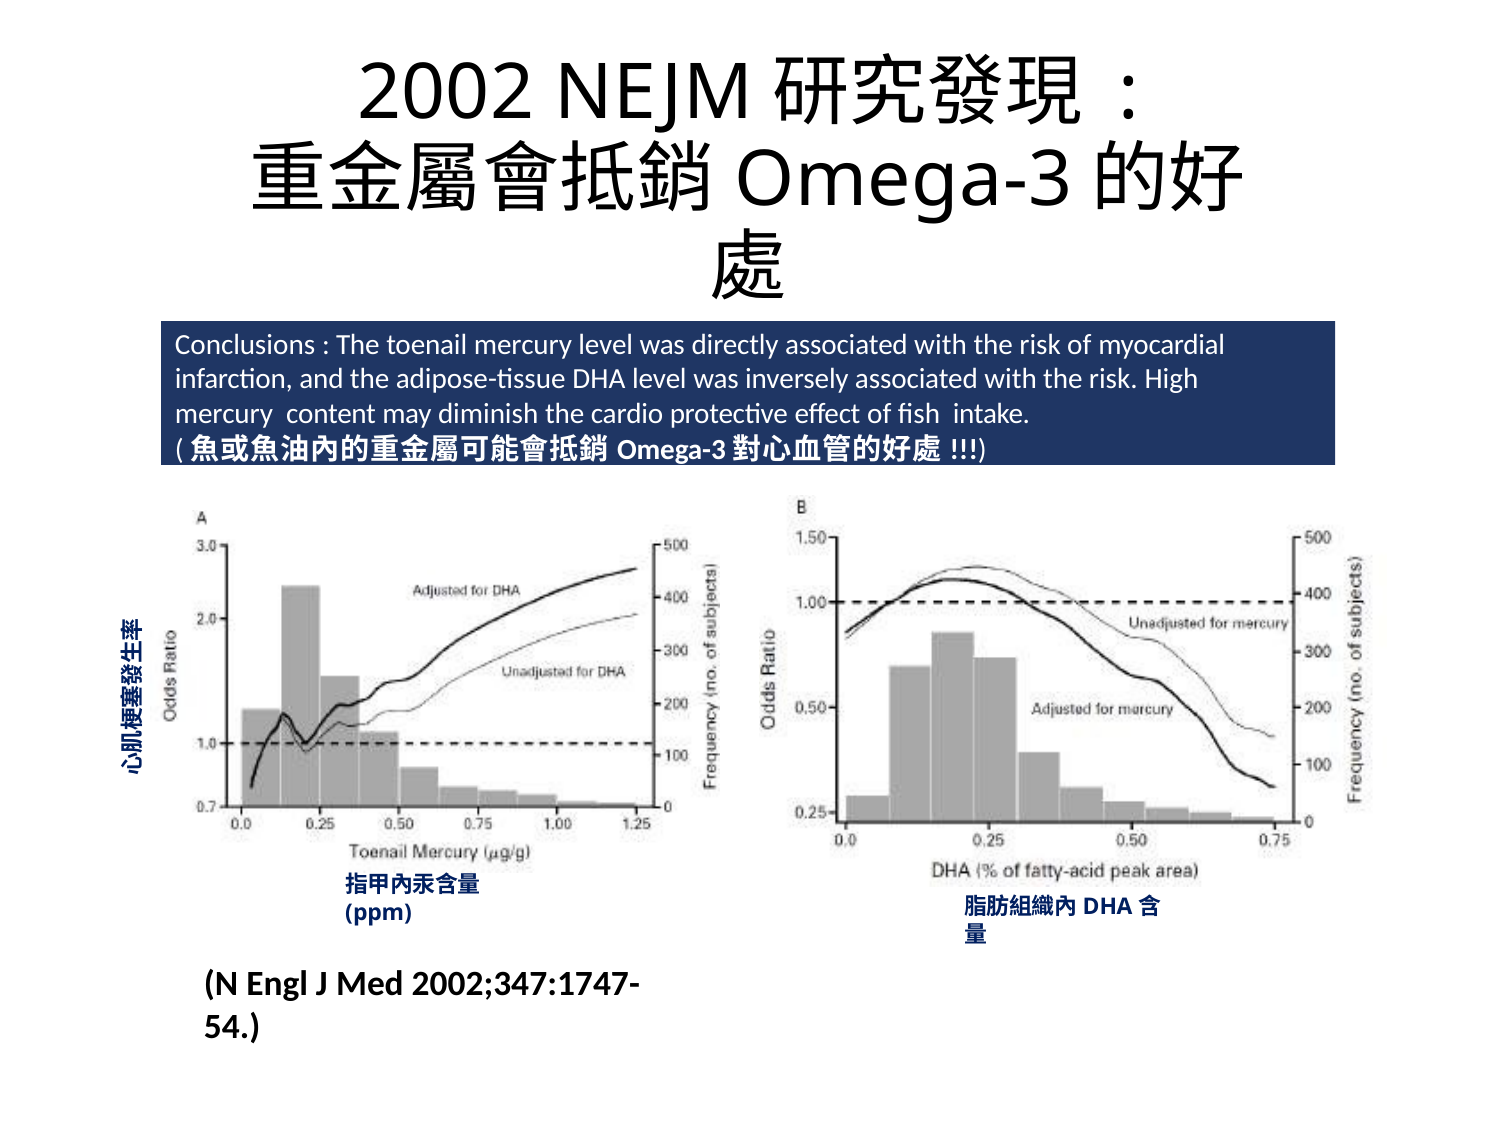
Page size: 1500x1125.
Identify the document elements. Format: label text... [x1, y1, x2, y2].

title 2002 NEJM研究發現 : 重金屬會抵銷Omega-3的好處 [233, 43, 1264, 310]
text_box 脂肪組織內DHA含量 [962, 896, 1177, 947]
text_box 心肌梗塞發生率 [117, 605, 145, 778]
text_box (N Engl J Med 2002;347:1747-54.) [202, 958, 679, 1046]
picture [150, 509, 720, 874]
text_box 指甲內汞含量(ppm) [343, 882, 551, 925]
text_box Conclusions : The toenail mercury level was directly associated with the risk of myocardial infarction, and the adipose-tissue DHA level was inversely associated with the risk. High mercury content may diminish the cardio protective effect of fish intake. (魚或魚油內的重金屬可能會抵銷Omega-3對心血管的好處!!!) [161, 321, 1336, 465]
picture [759, 494, 1388, 887]
